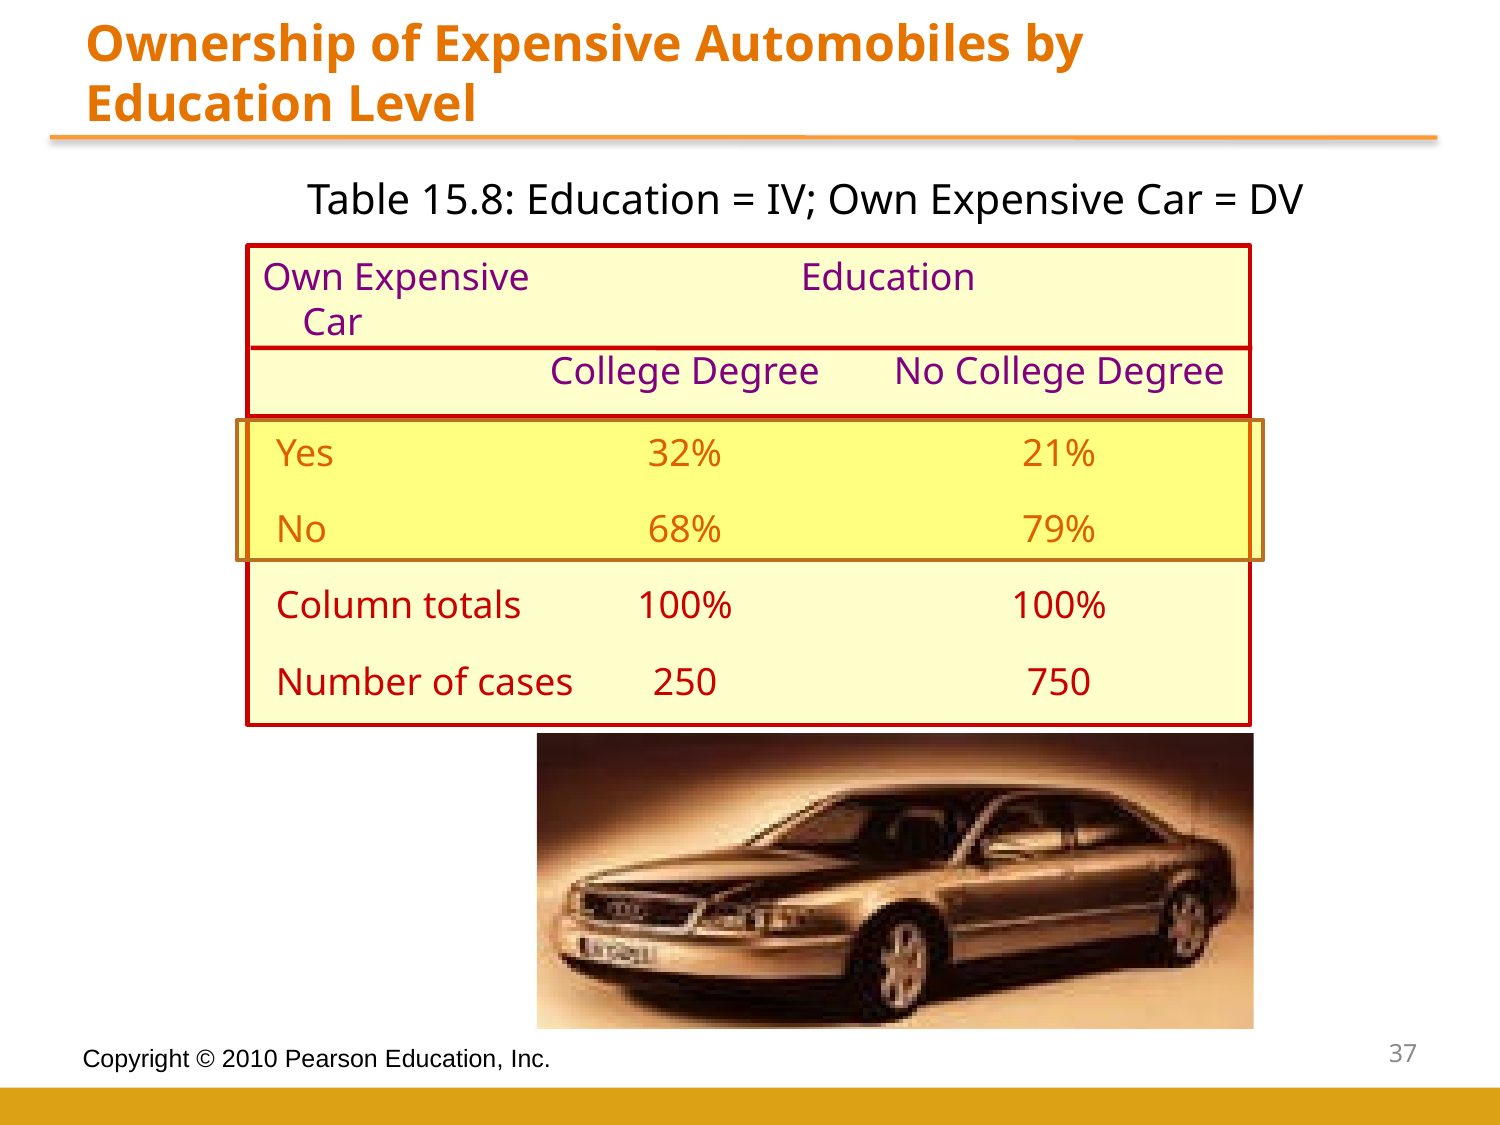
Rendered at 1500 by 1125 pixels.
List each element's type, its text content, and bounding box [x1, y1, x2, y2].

slide_number 37 [1375, 1031, 1426, 1079]
title Ownership of Expensive Automobiles by Education Level [77, 3, 1308, 180]
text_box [234, 165, 1378, 1029]
